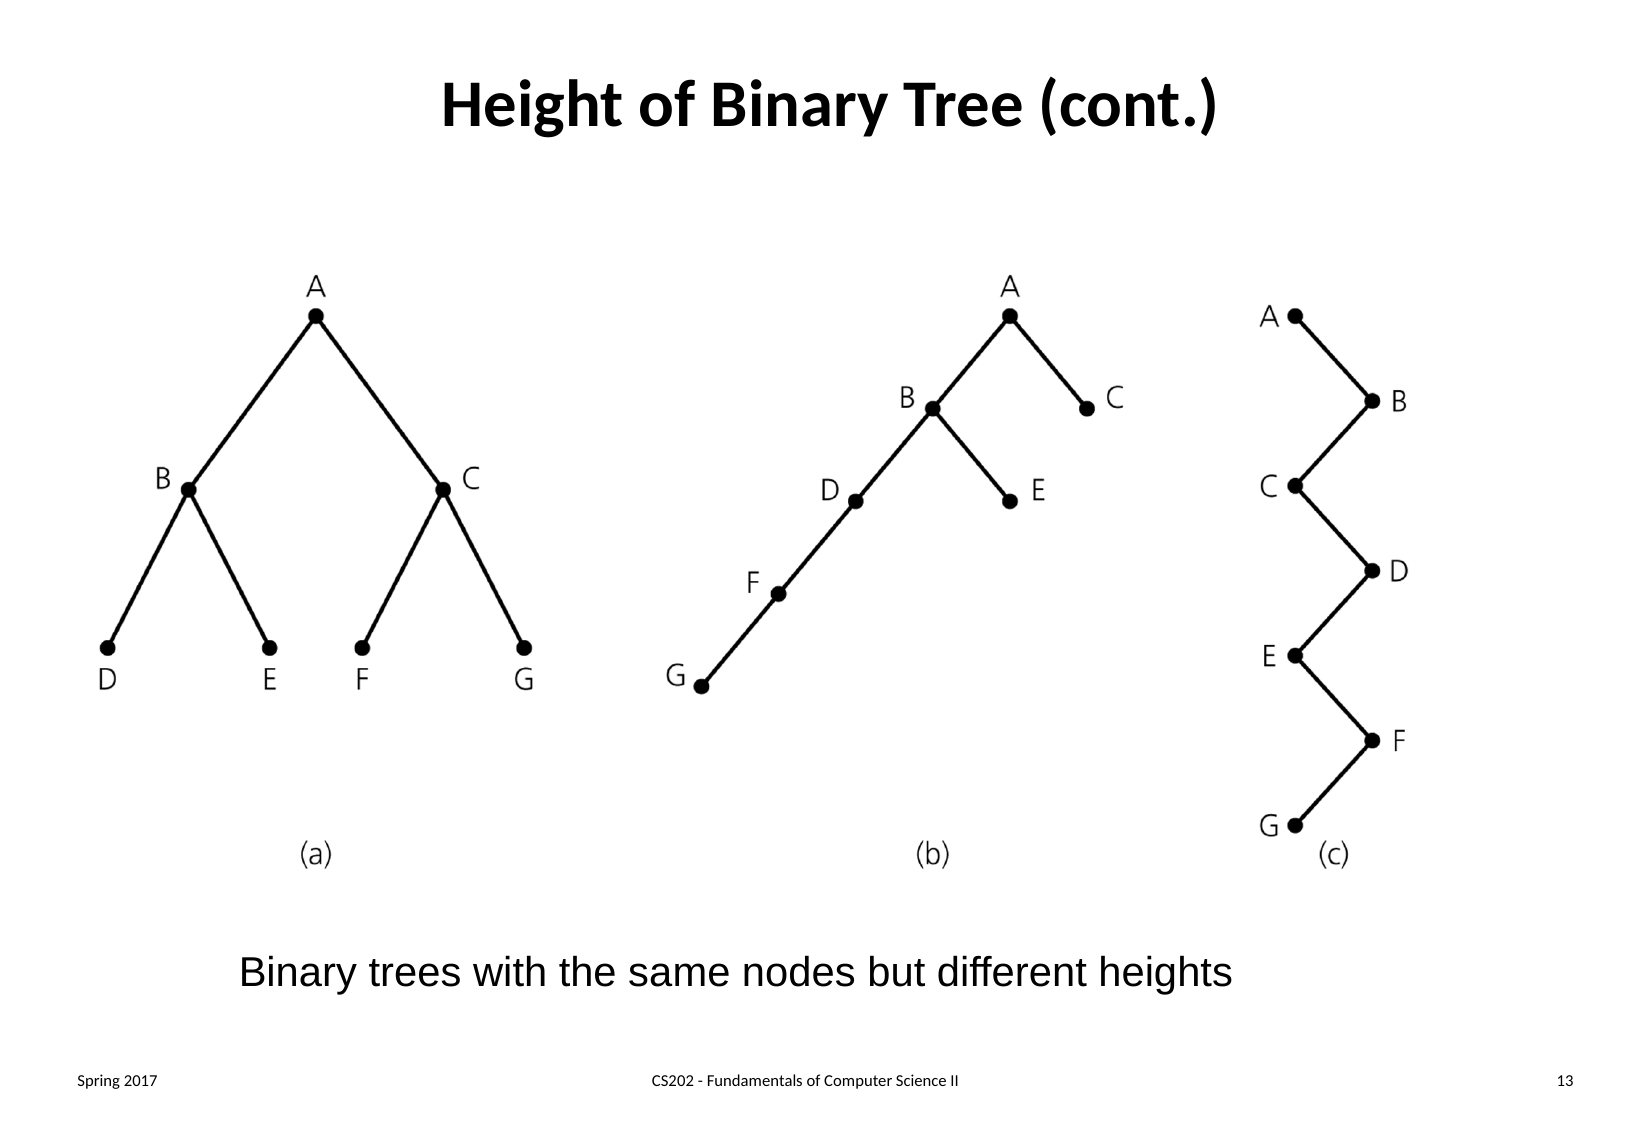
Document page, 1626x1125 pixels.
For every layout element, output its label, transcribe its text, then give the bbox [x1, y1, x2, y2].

text_box Binary trees with the same nodes but different heights [224, 937, 1249, 1003]
picture [87, 262, 1413, 889]
title Height of Binary Tree (cont.) [62, 24, 1600, 175]
slide_number Spring 2017 [62, 1062, 401, 1100]
footer CS202 - Fundamentals of Computer Science II [501, 1062, 1111, 1100]
slide_number 13 [1250, 1062, 1589, 1100]
